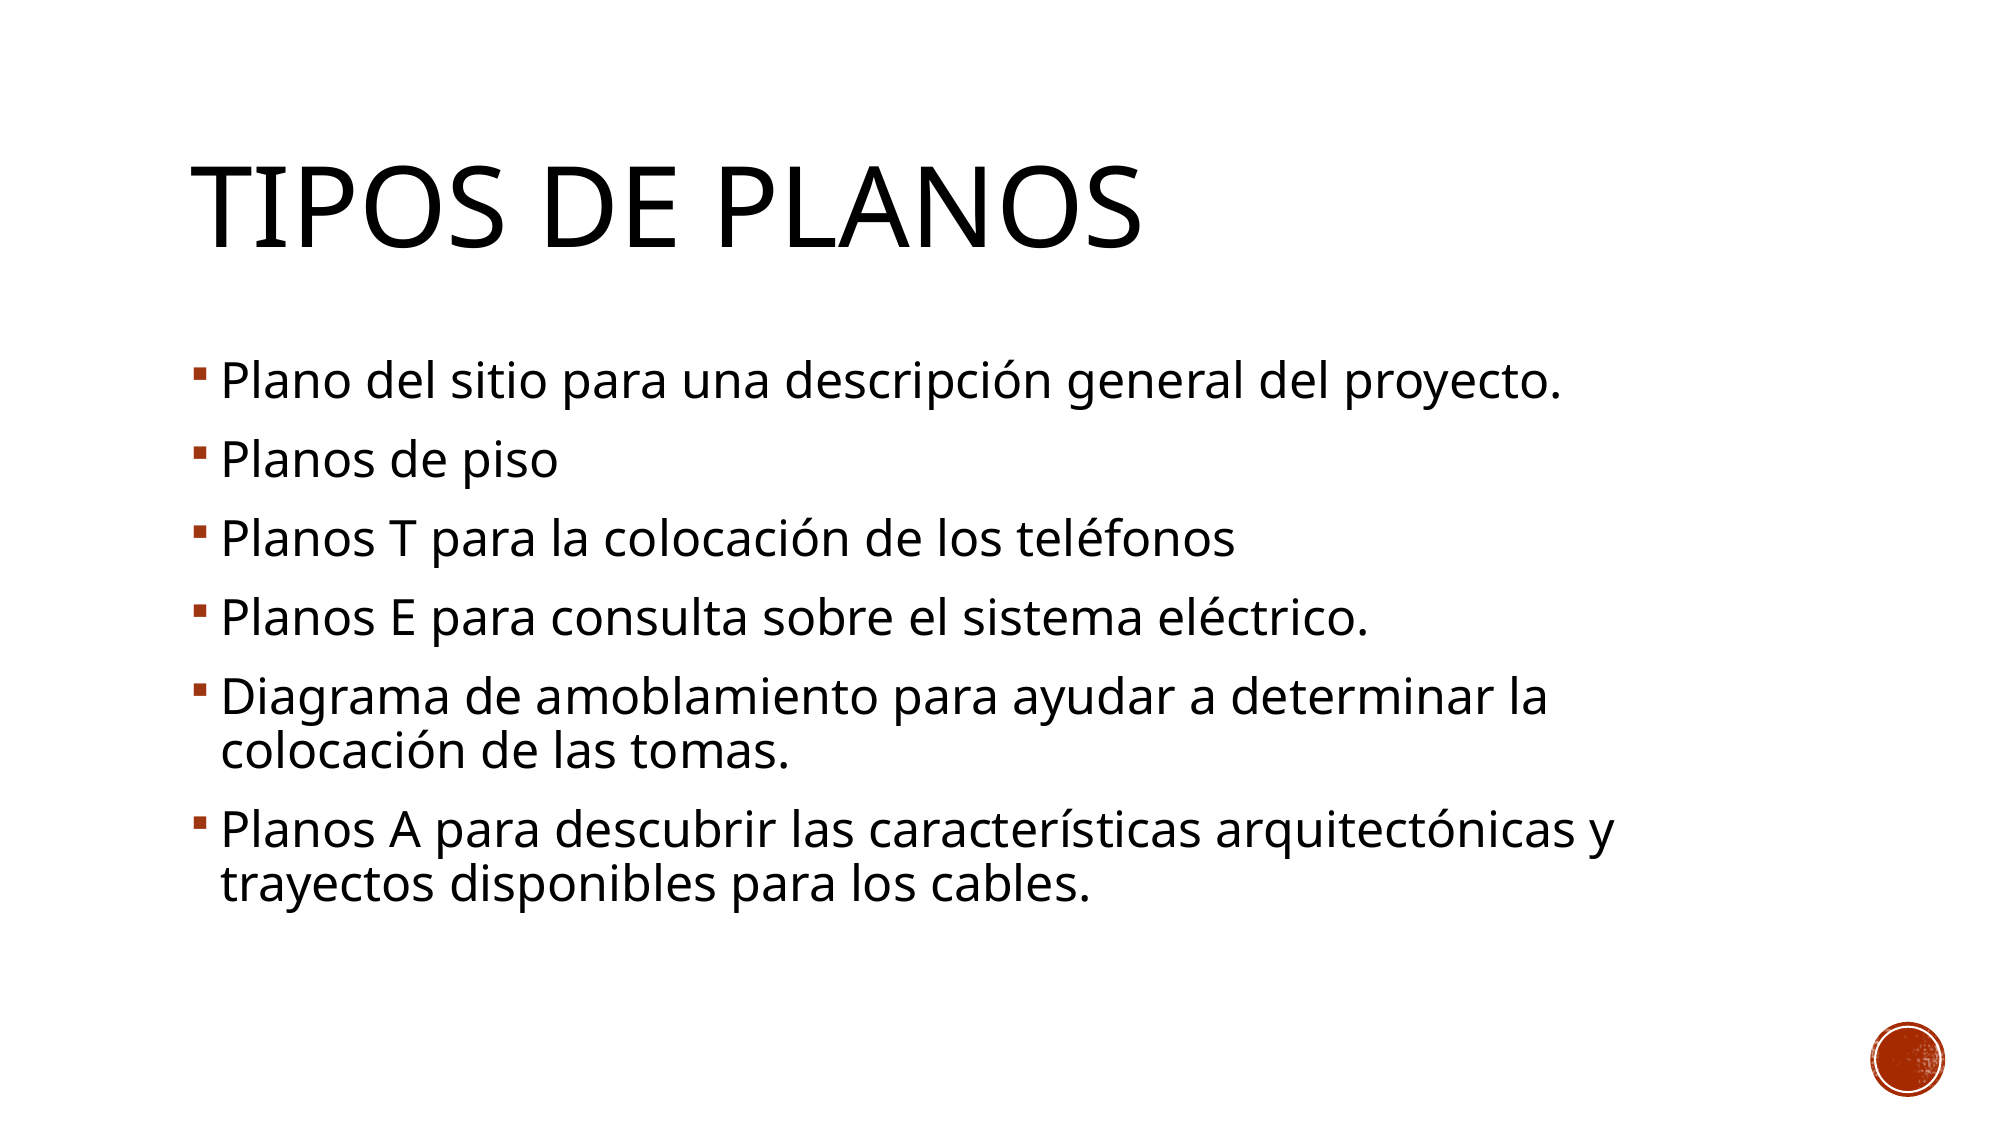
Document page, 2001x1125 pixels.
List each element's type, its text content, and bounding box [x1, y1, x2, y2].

list Plano del sitio para una descripción general del proyecto. Planos de piso Planos T para la colocación de los teléfonos Planos E para consulta sobre el sistema eléctrico. Diagrama de amoblamiento para ayudar a determinar la colocación de las tomas. Planos A para descubrir las características arquitectónicas y trayectos disponibles para los cables. [175, 348, 1826, 1013]
title Tipos de planos [175, 79, 1826, 344]
